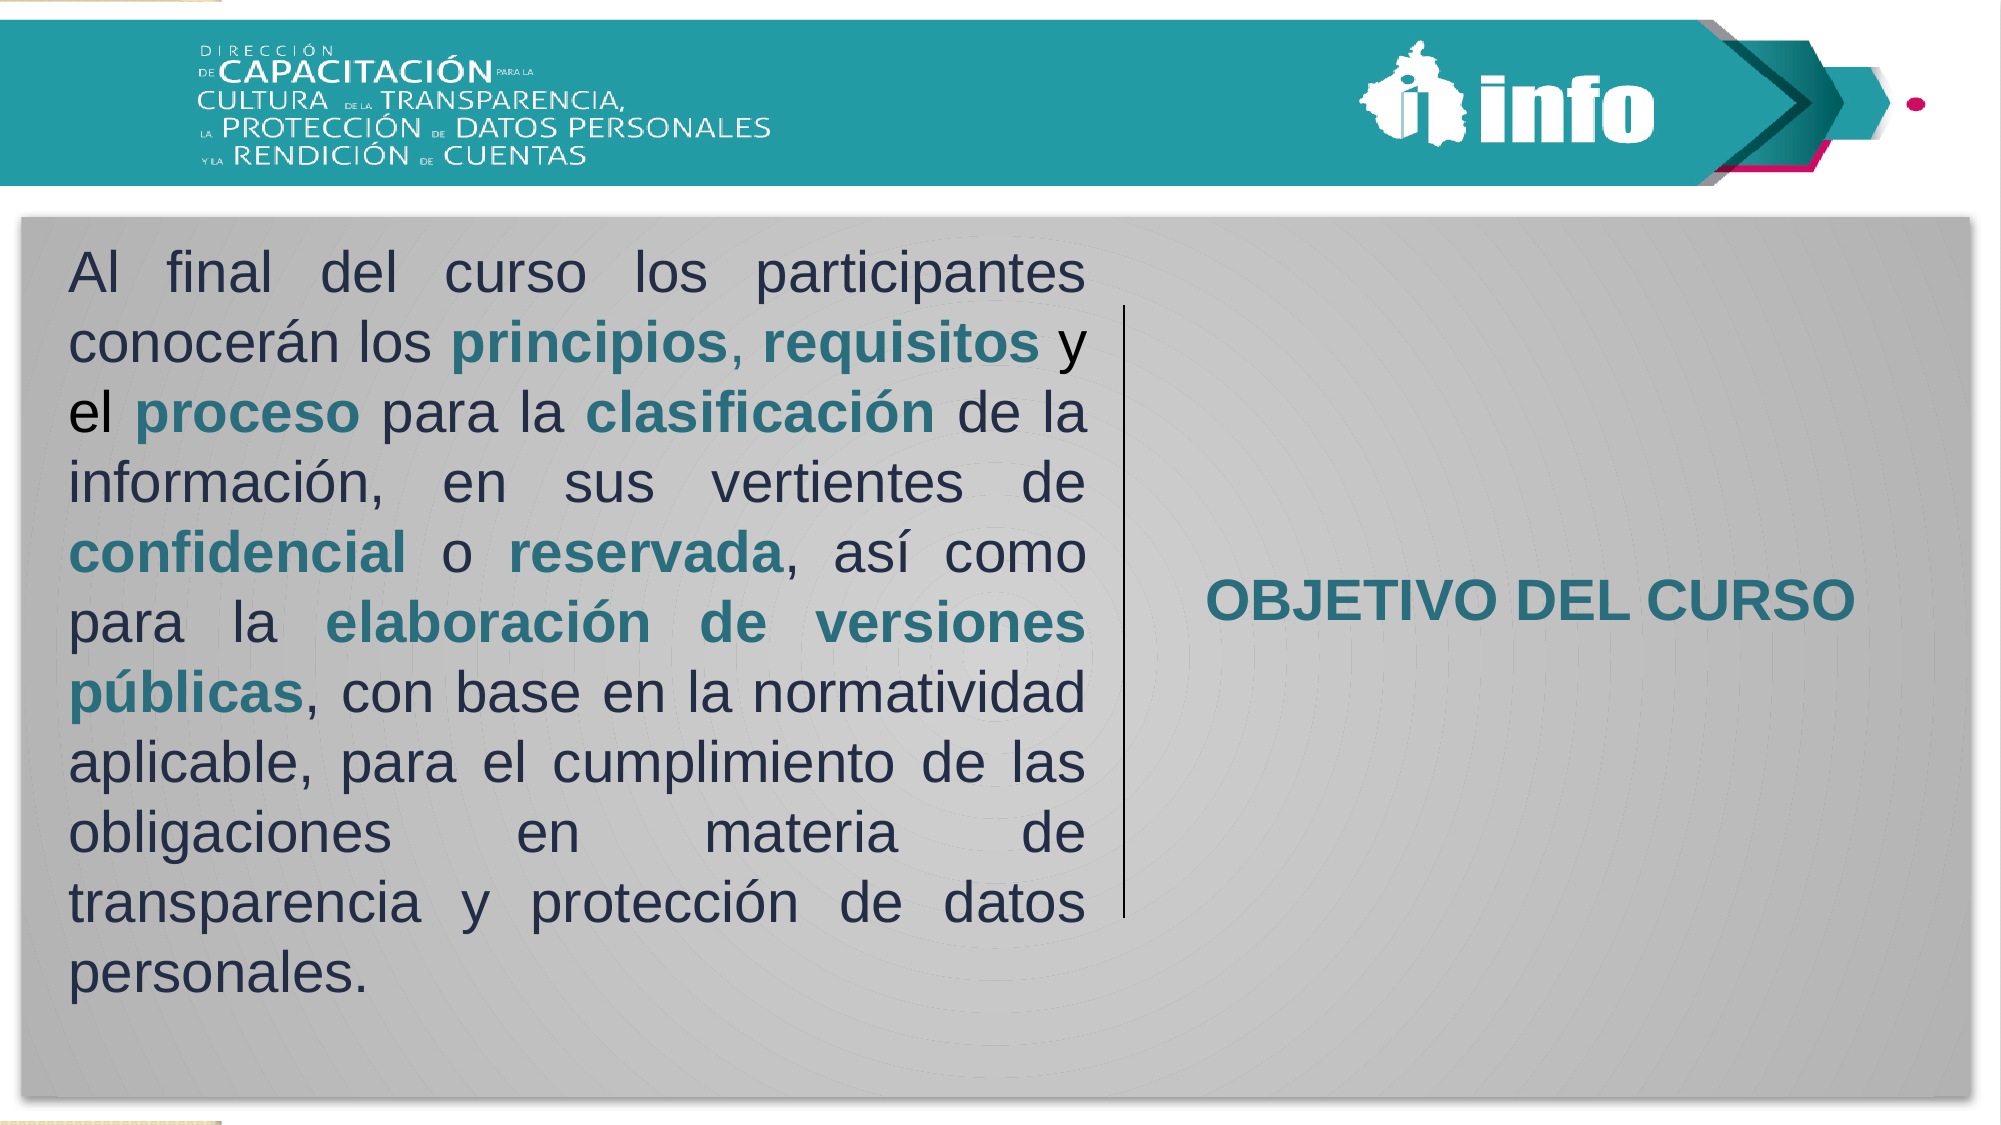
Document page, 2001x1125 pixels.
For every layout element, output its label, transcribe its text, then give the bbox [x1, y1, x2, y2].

text_box Al final del curso los participantes conocerán los principios, requisitos y el proceso para la clasificación de la información, en sus vertientes de confidencial o reservada, así como para la elaboración de versiones públicas, con base en la normatividad aplicable, para el cumplimiento de las obligaciones en materia de transparencia y protección de datos personales. [53, 226, 1103, 1012]
picture [0, 2, 2000, 1121]
text_box [21, 216, 1970, 1097]
text_box OBJETIVO DEL CURSO [1190, 555, 1883, 640]
